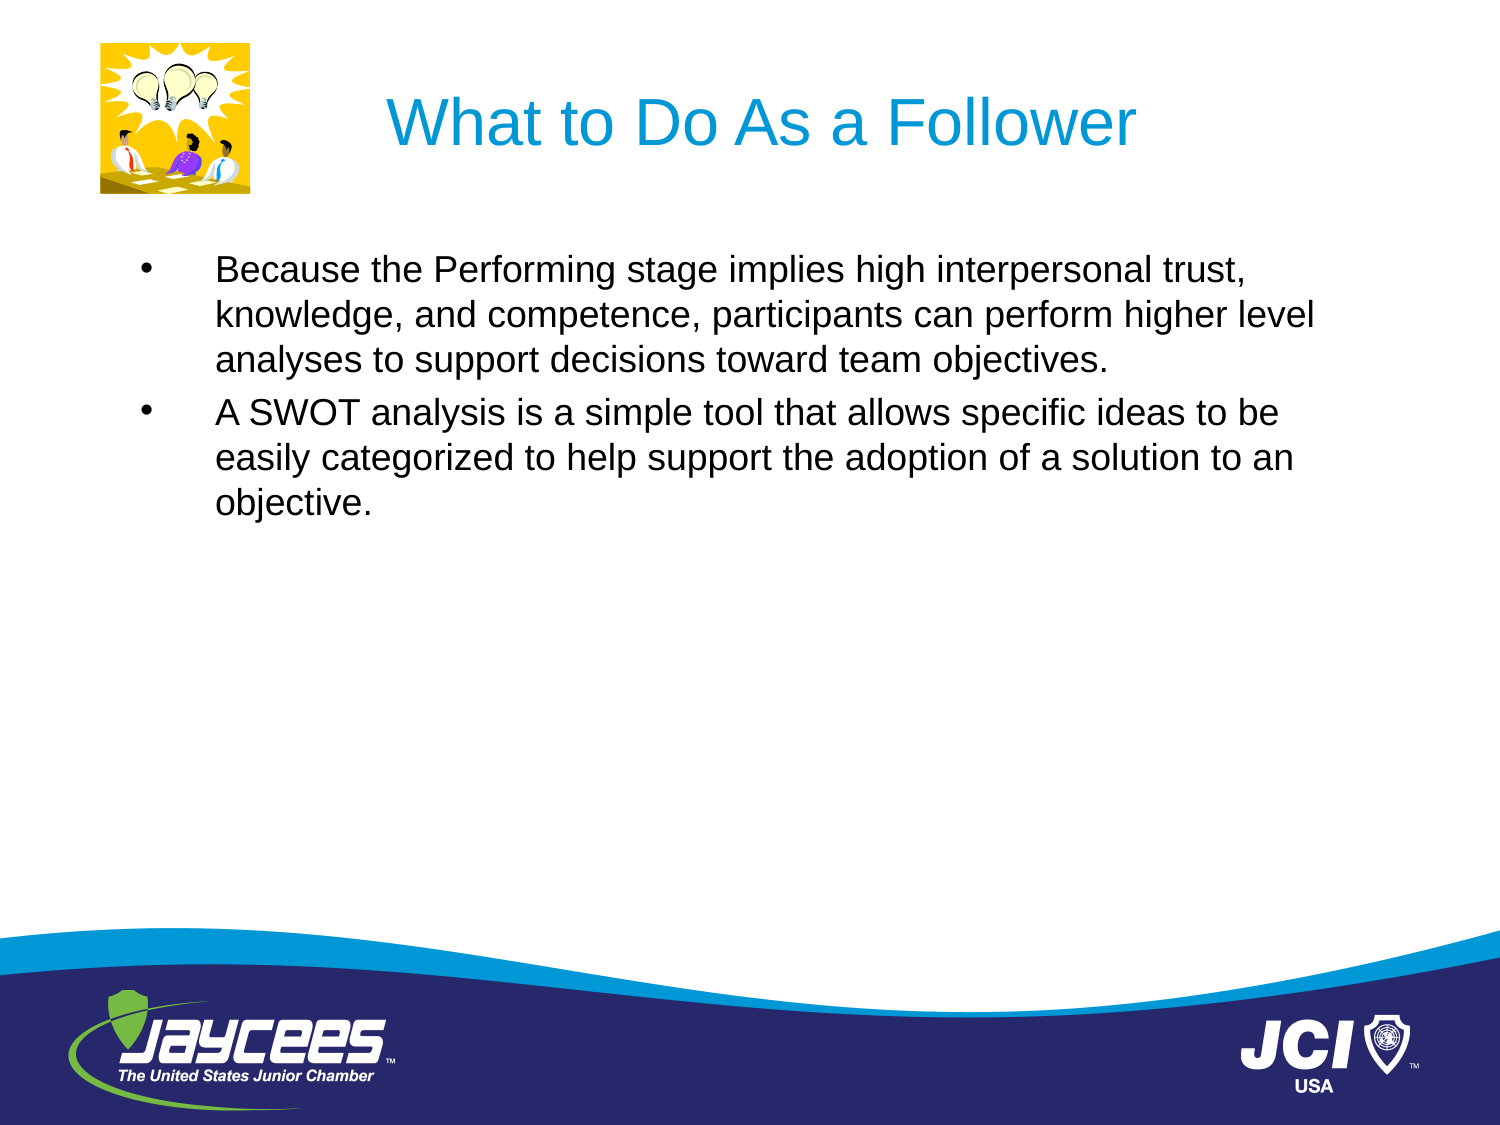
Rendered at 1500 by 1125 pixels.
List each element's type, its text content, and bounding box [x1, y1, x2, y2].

picture [0, 959, 1500, 1125]
title What to Do As a Follower [125, 24, 1400, 213]
picture [0, 0, 1500, 1012]
list Because the Performing stage implies high interpersonal trust, knowledge, and competence, participants can perform higher level analyses to support decisions toward team objectives. A SWOT analysis is a simple tool that allows specific ideas to be easily categorized to help support the adoption of a solution to an objective. [125, 237, 1400, 913]
